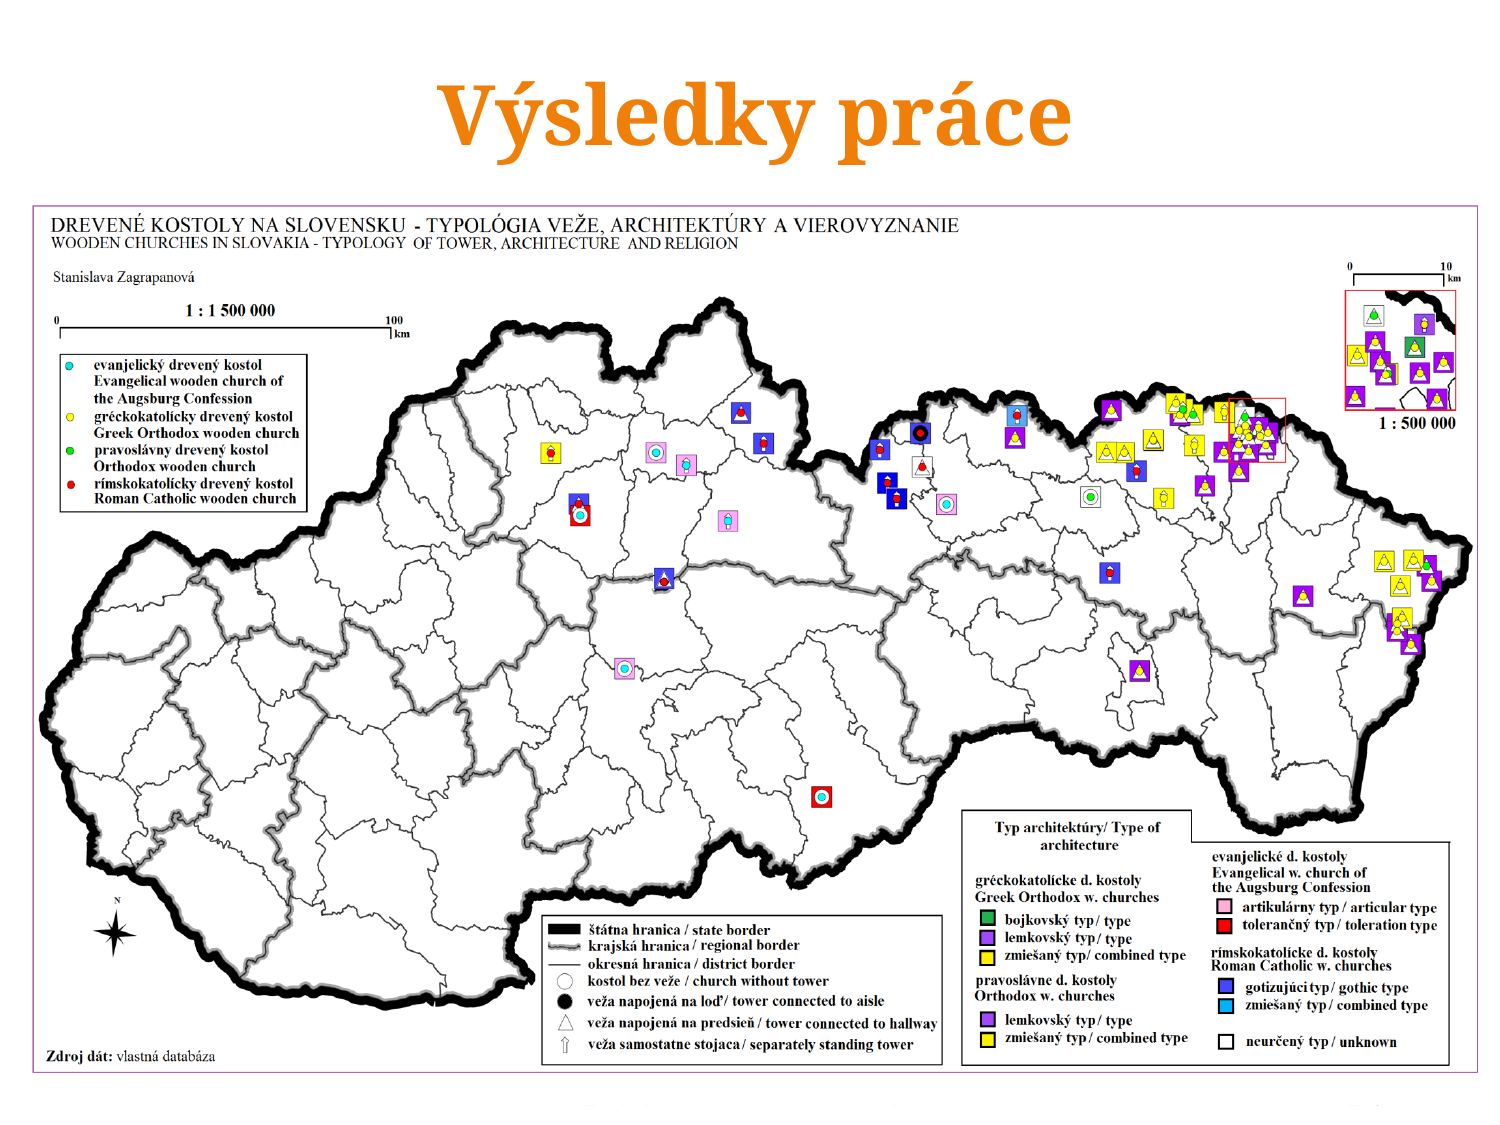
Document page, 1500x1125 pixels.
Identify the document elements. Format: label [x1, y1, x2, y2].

list [19, 18, 1500, 1107]
